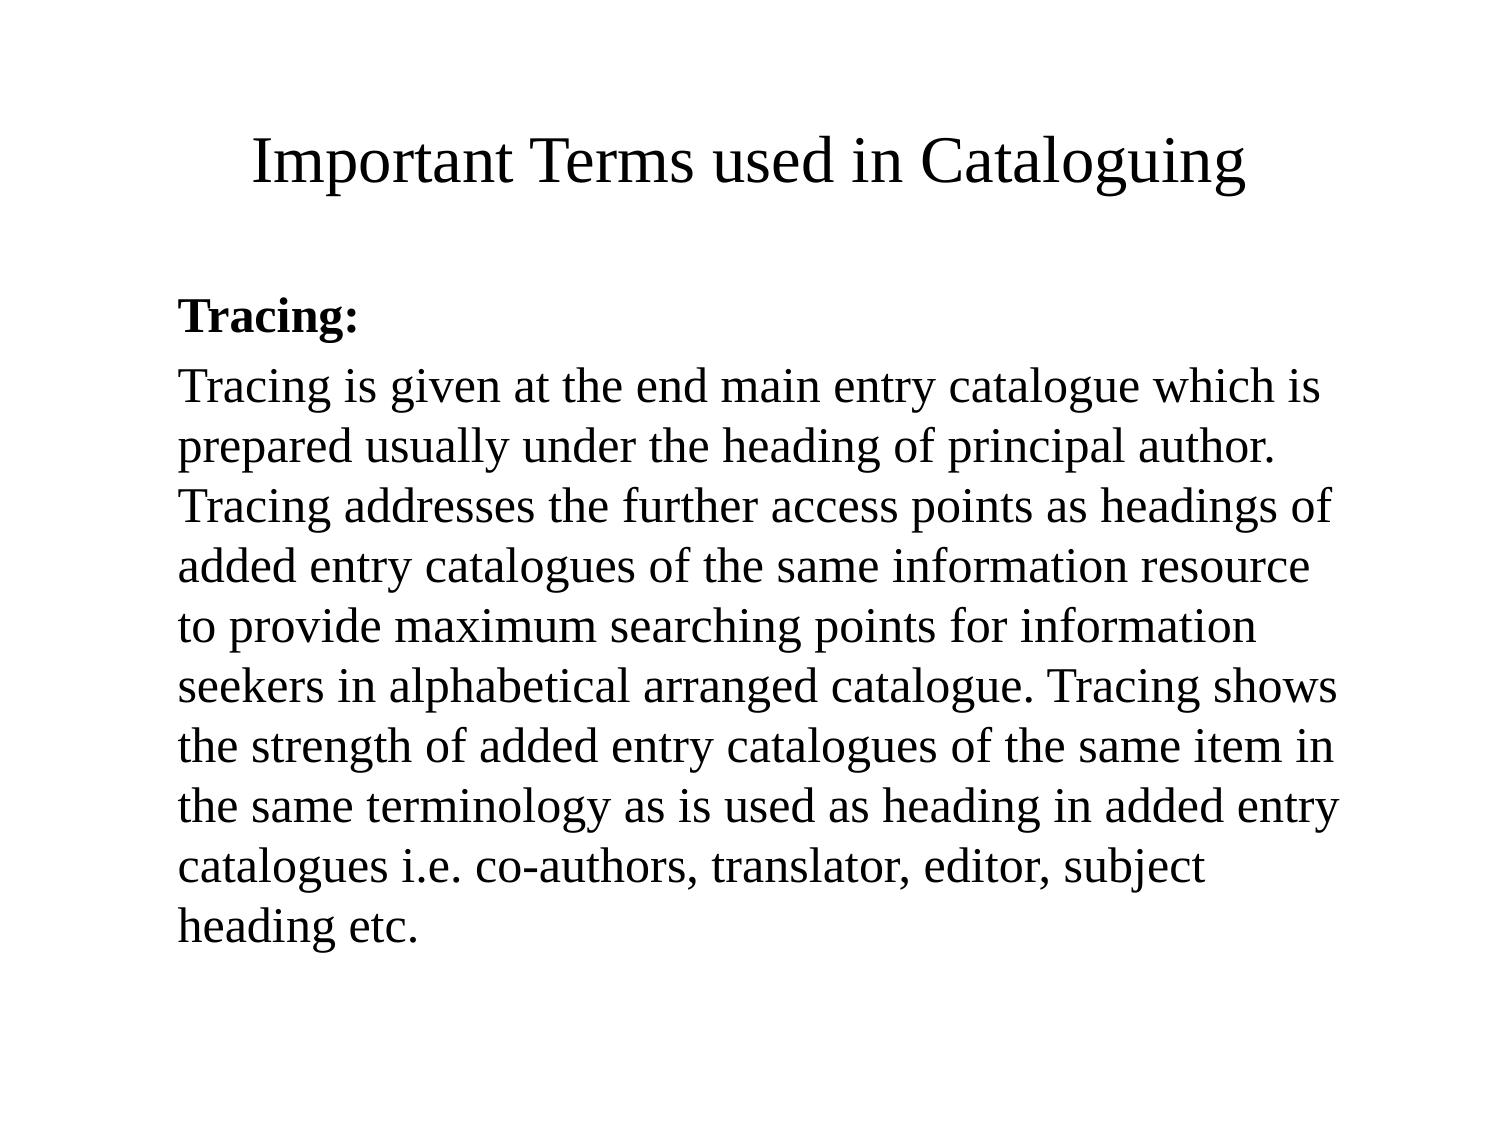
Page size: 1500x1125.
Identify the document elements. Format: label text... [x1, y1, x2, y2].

title Important Terms used in Cataloguing [112, 75, 1388, 238]
subtitle Tracing: Tracing is given at the end main entry catalogue which is prepared usually under the heading of principal author. Tracing addresses the further access points as headings of added entry catalogues of the same information resource to provide maximum searching points for information seekers in alphabetical arranged catalogue. Tracing shows the strength of added entry catalogues of the same item in the same terminology as is used as heading in added entry catalogues i.e. co-authors, translator, editor, subject heading etc. [162, 275, 1363, 963]
